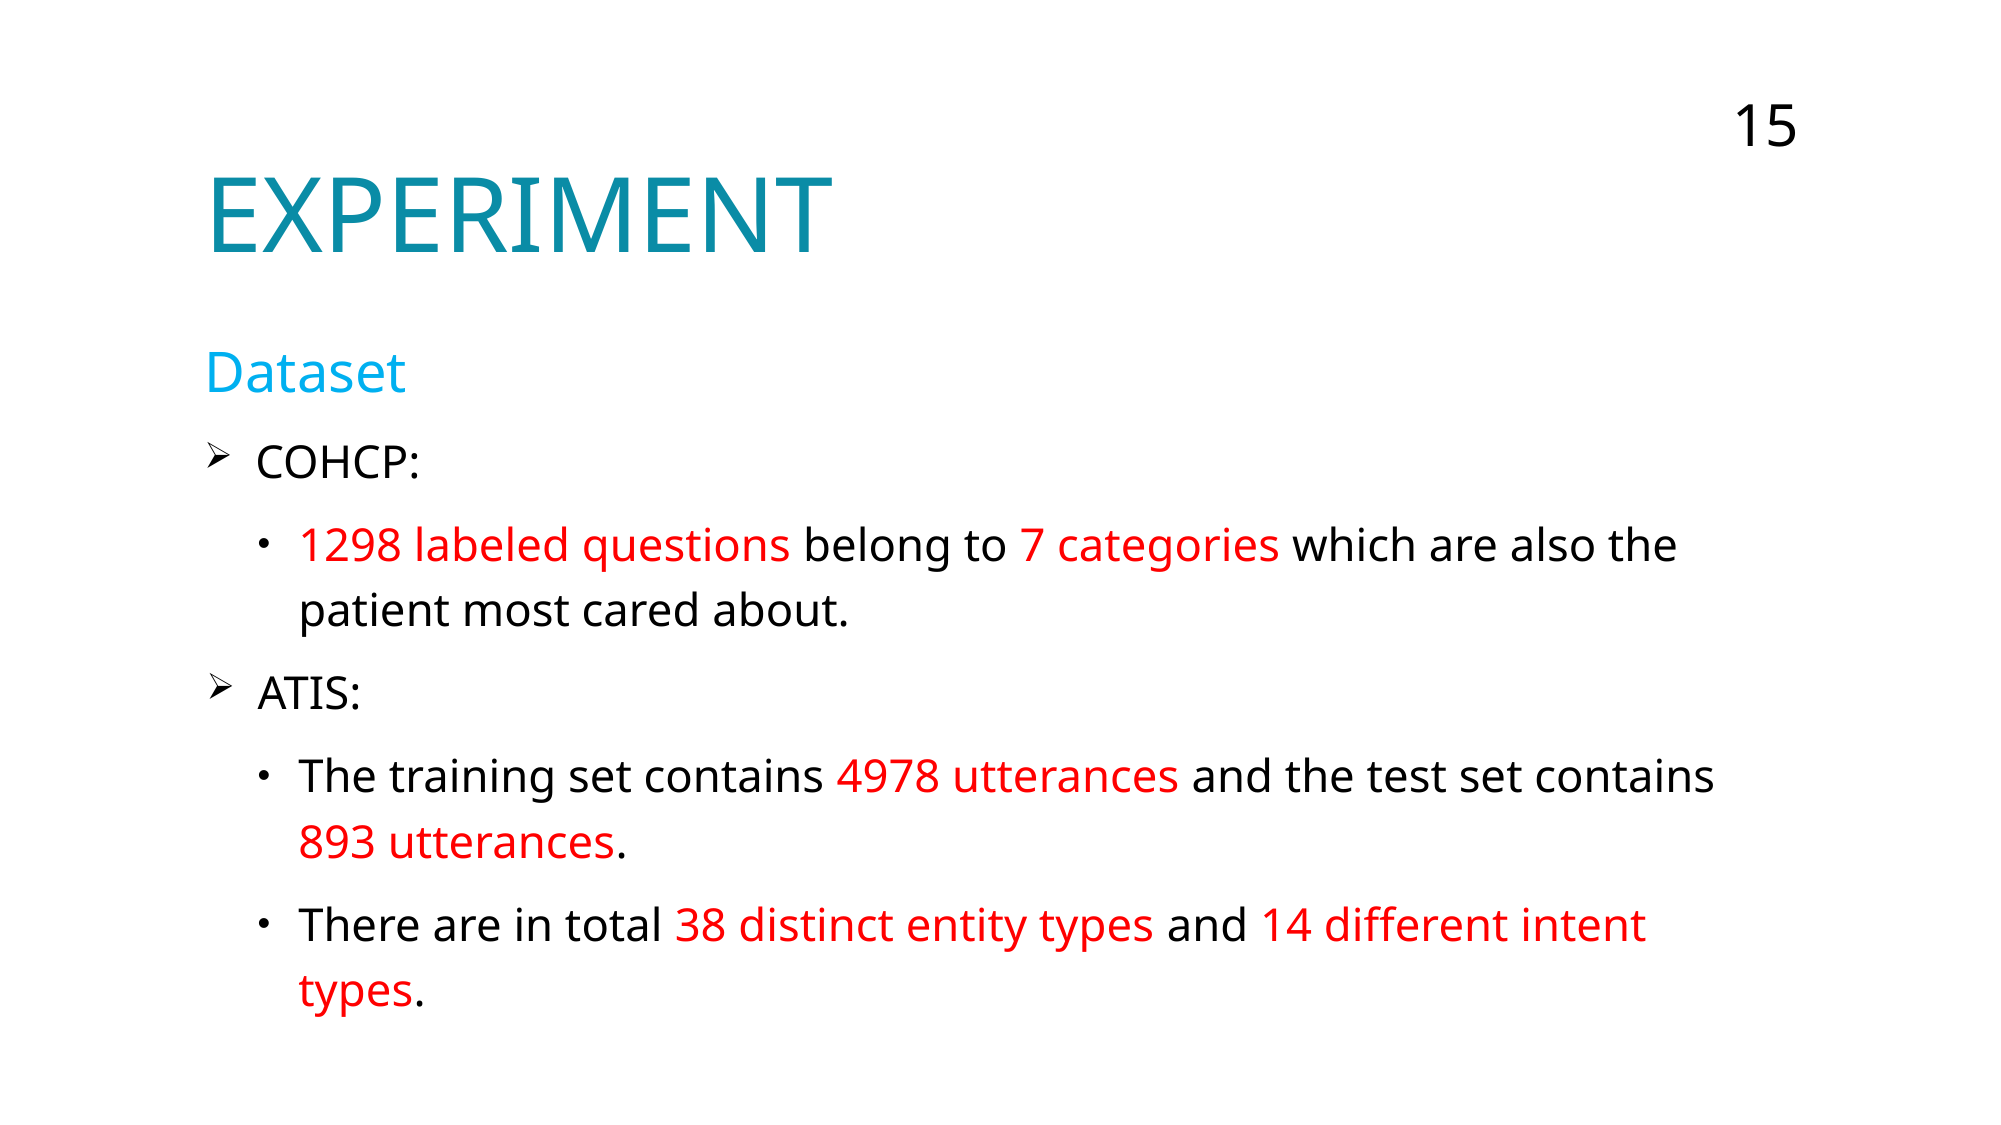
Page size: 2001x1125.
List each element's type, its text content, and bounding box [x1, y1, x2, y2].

slide_number 15 [1679, 48, 1853, 175]
title EXPERIMENT [189, 152, 1577, 269]
text_box Dataset COHCP: 1298 labeled questions belong to 7 categories which are also the patient most cared about. ATIS: The training set contains 4978 utterances and the test set contains 893 utterances. There are in total 38 distinct entity types and 14 different intent types. [189, 329, 1797, 1030]
